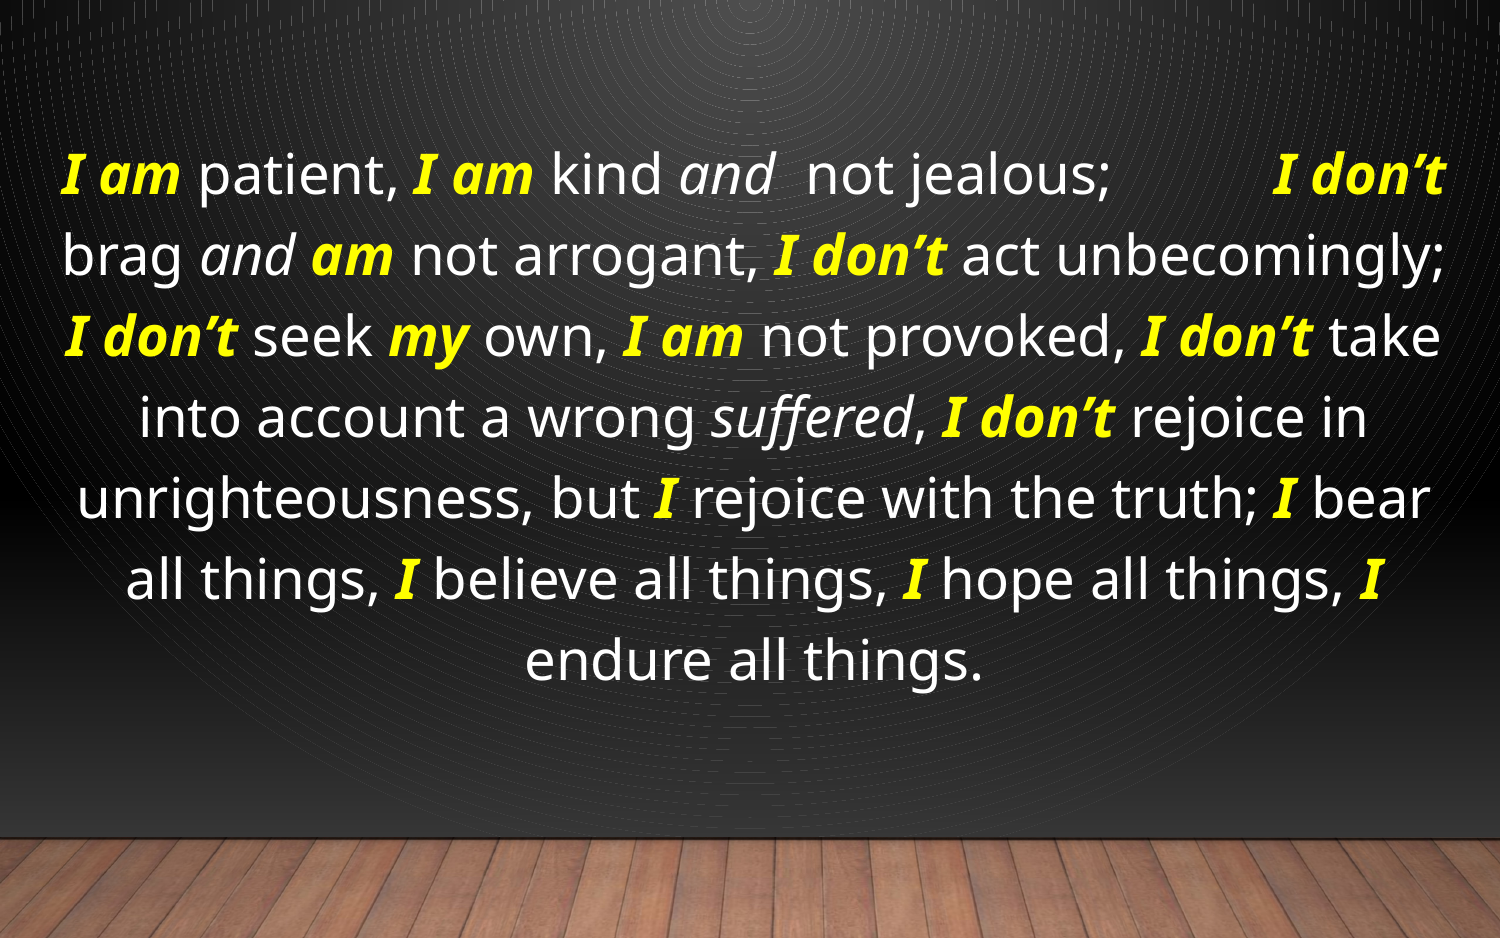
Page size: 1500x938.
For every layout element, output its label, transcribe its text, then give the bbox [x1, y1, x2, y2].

picture [0, 837, 1500, 938]
list I am patient, I am kind and not jealous; I don’t brag and am not arrogant, I don’t act unbecomingly; I don’t seek my own, I am not provoked, I don’t take into account a wrong suffered, I don’t rejoice in unrighteousness, but I rejoice with the truth; I bear all things, I believe all things, I hope all things, I endure all things. [46, 117, 1462, 720]
